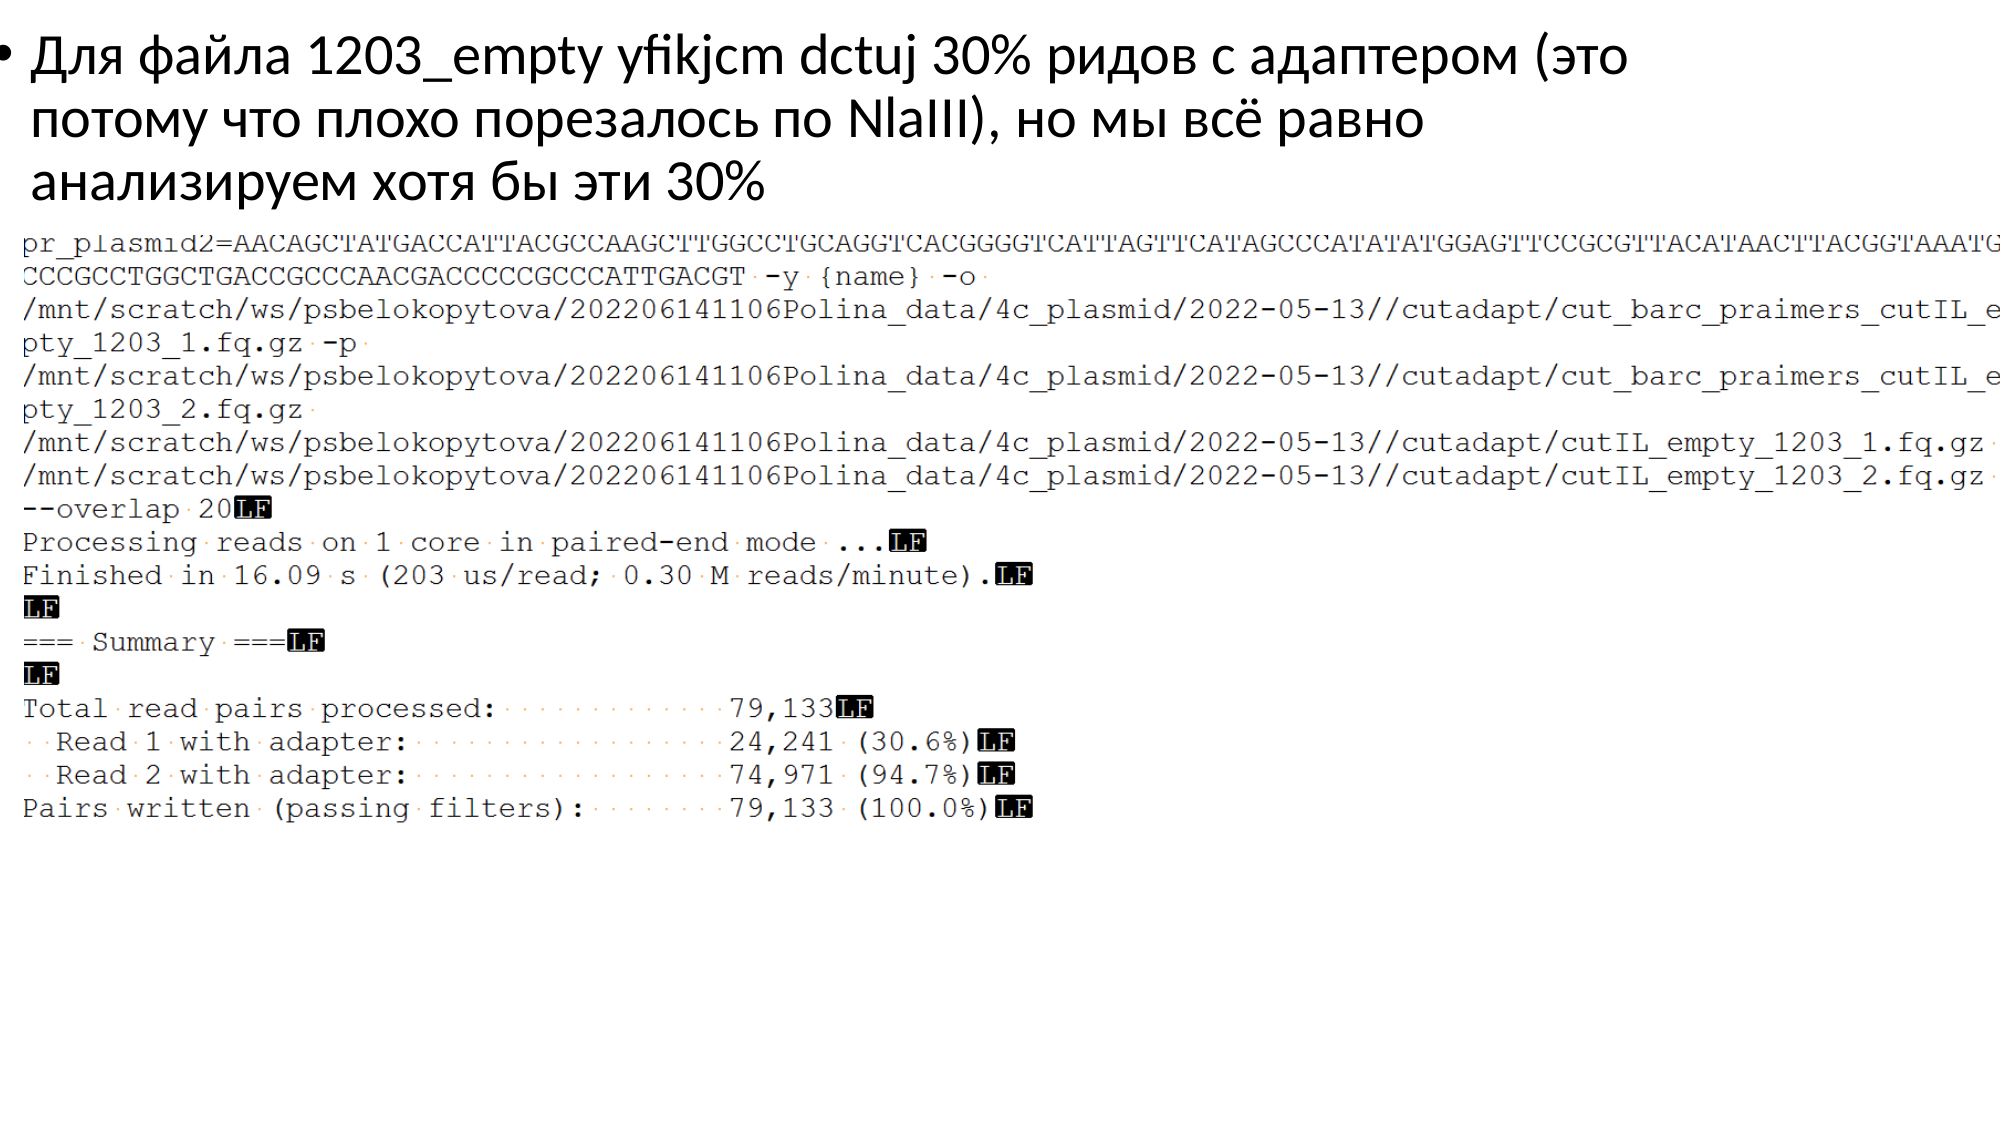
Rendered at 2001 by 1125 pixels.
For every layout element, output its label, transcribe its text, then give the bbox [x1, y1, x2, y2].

picture [24, 235, 2000, 828]
list Для файла 1203_empty yfikjcm dctuj 30% ридов с адаптером (это потому что плохо порезалось по NlaIII), но мы всё равно анализируем хотя бы эти 30% [0, 17, 1703, 731]
